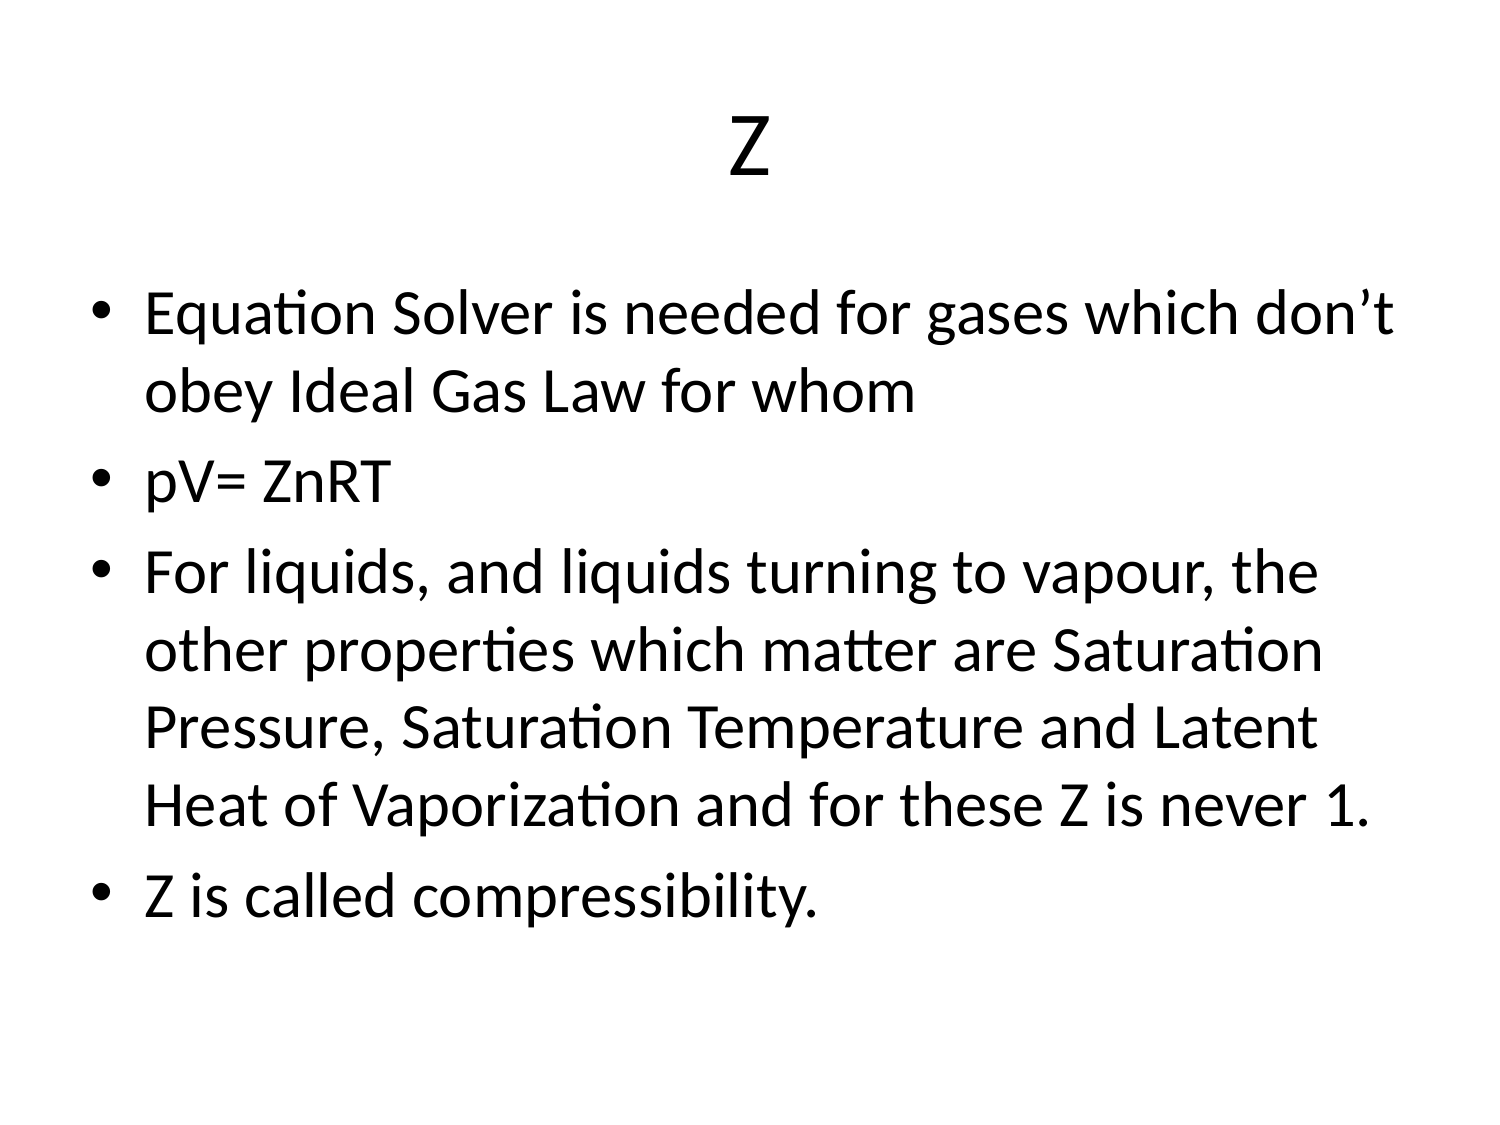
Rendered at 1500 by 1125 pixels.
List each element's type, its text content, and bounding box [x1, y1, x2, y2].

title Z [75, 45, 1425, 233]
list Equation Solver is needed for gases which don’t obey Ideal Gas Law for whom pV= ZnRT For liquids, and liquids turning to vapour, the other properties which matter are Saturation Pressure, Saturation Temperature and Latent Heat of Vaporization and for these Z is never 1. Z is called compressibility. [75, 262, 1425, 1005]
